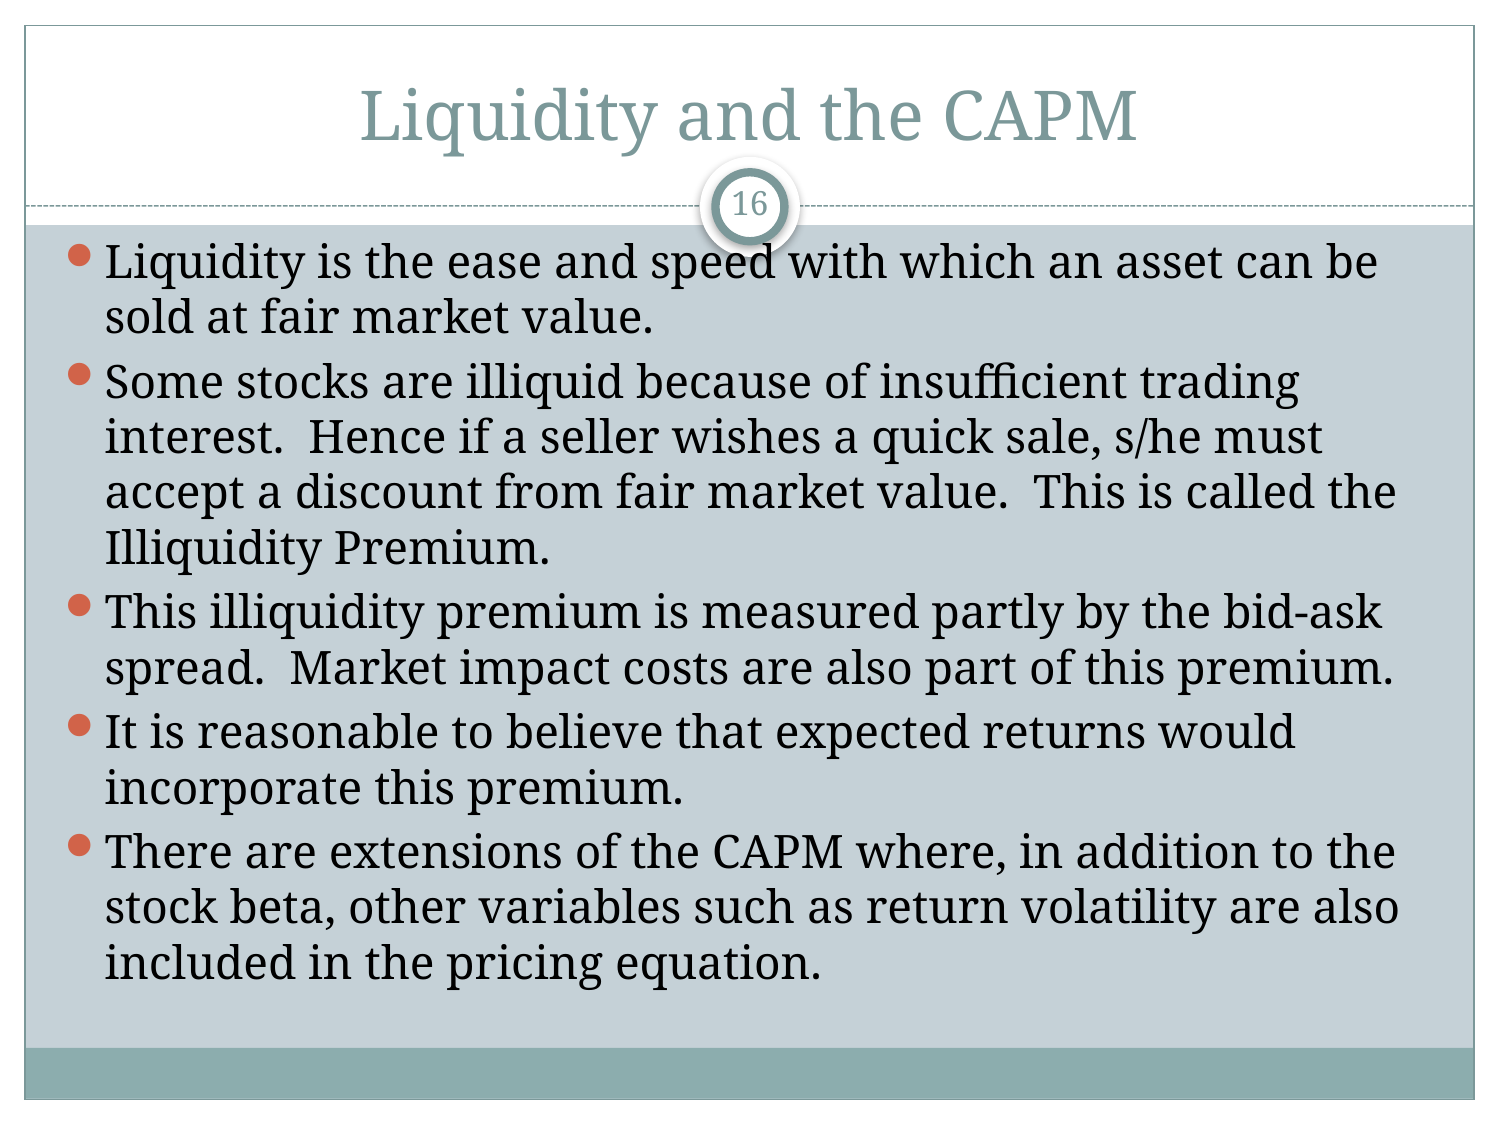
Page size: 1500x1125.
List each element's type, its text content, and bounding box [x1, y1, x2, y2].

title Liquidity and the CAPM [49, 37, 1450, 162]
slide_number 16 [712, 168, 788, 224]
list Liquidity is the ease and speed with which an asset can be sold at fair market value. Some stocks are illiquid because of insufficient trading interest. Hence if a seller wishes a quick sale, s/he must accept a discount from fair market value. This is called the Illiquidity Premium. This illiquidity premium is measured partly by the bid-ask spread. Market impact costs are also part of this premium. It is reasonable to believe that expected returns would incorporate this premium. There are extensions of the CAPM where, in addition to the stock beta, other variables such as return volatility are also included in the pricing equation. [50, 224, 1445, 1013]
